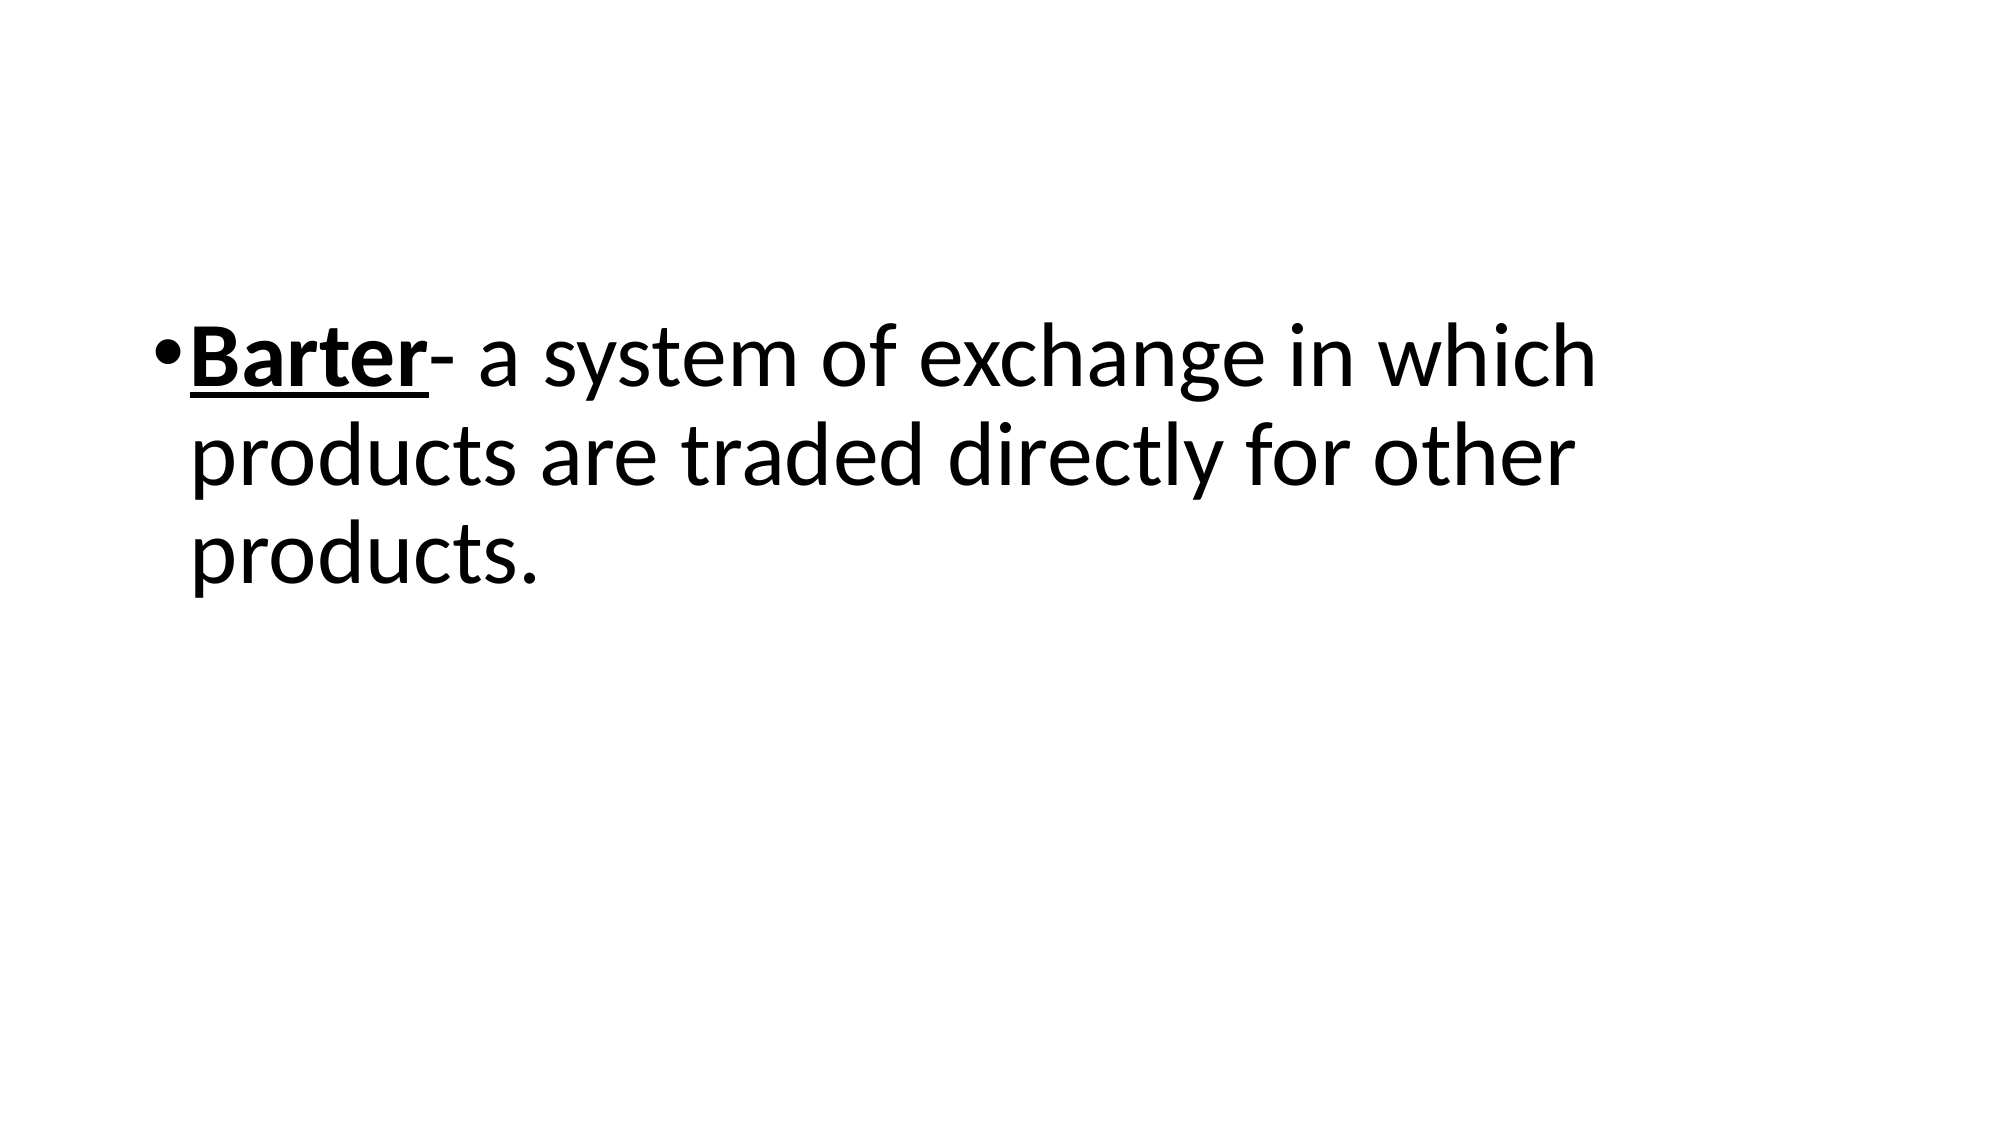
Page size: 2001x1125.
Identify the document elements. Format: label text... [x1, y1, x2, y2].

list Barter- a system of exchange in which products are traded directly for other products. [137, 299, 1863, 1014]
